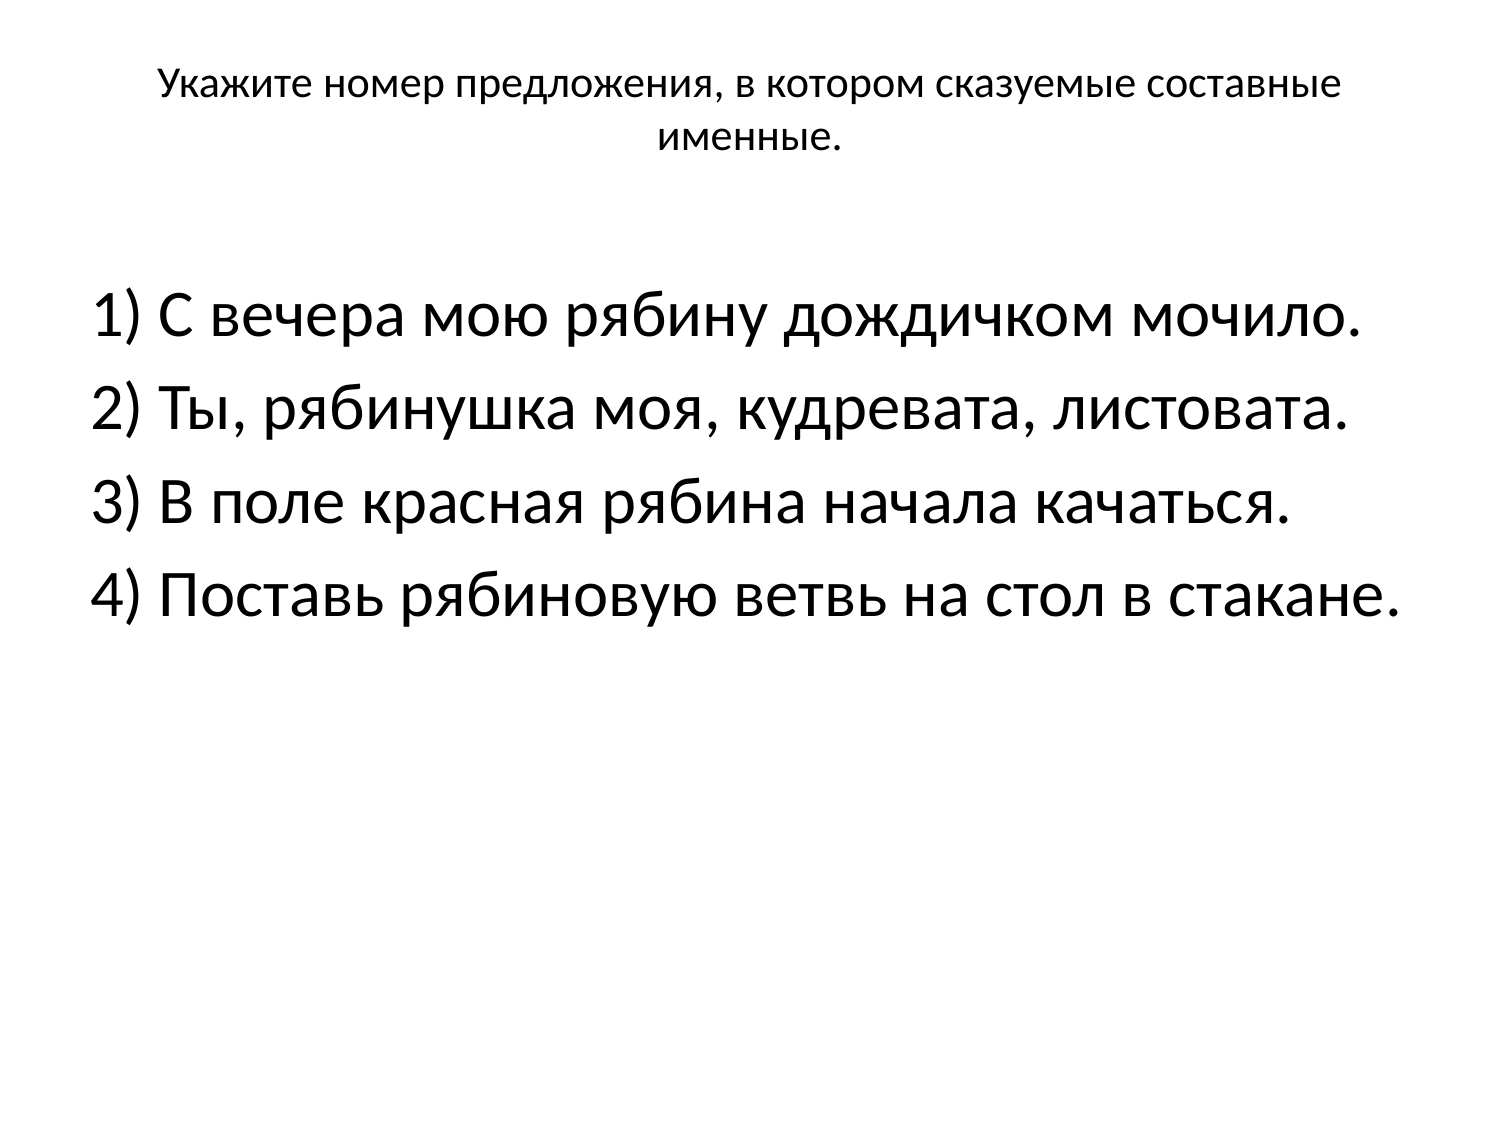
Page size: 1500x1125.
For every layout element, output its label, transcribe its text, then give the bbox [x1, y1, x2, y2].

title Укажите номер предложения, в котором сказуемые составные именные. [75, 45, 1425, 233]
list 1) С вечера мою рябину дождичком мочило. 2) Ты, рябинушка моя, кудревата, листовата. 3) В поле красная рябина начала качаться. 4) Поставь рябиновую ветвь на стол в стакане. [75, 262, 1425, 1005]
